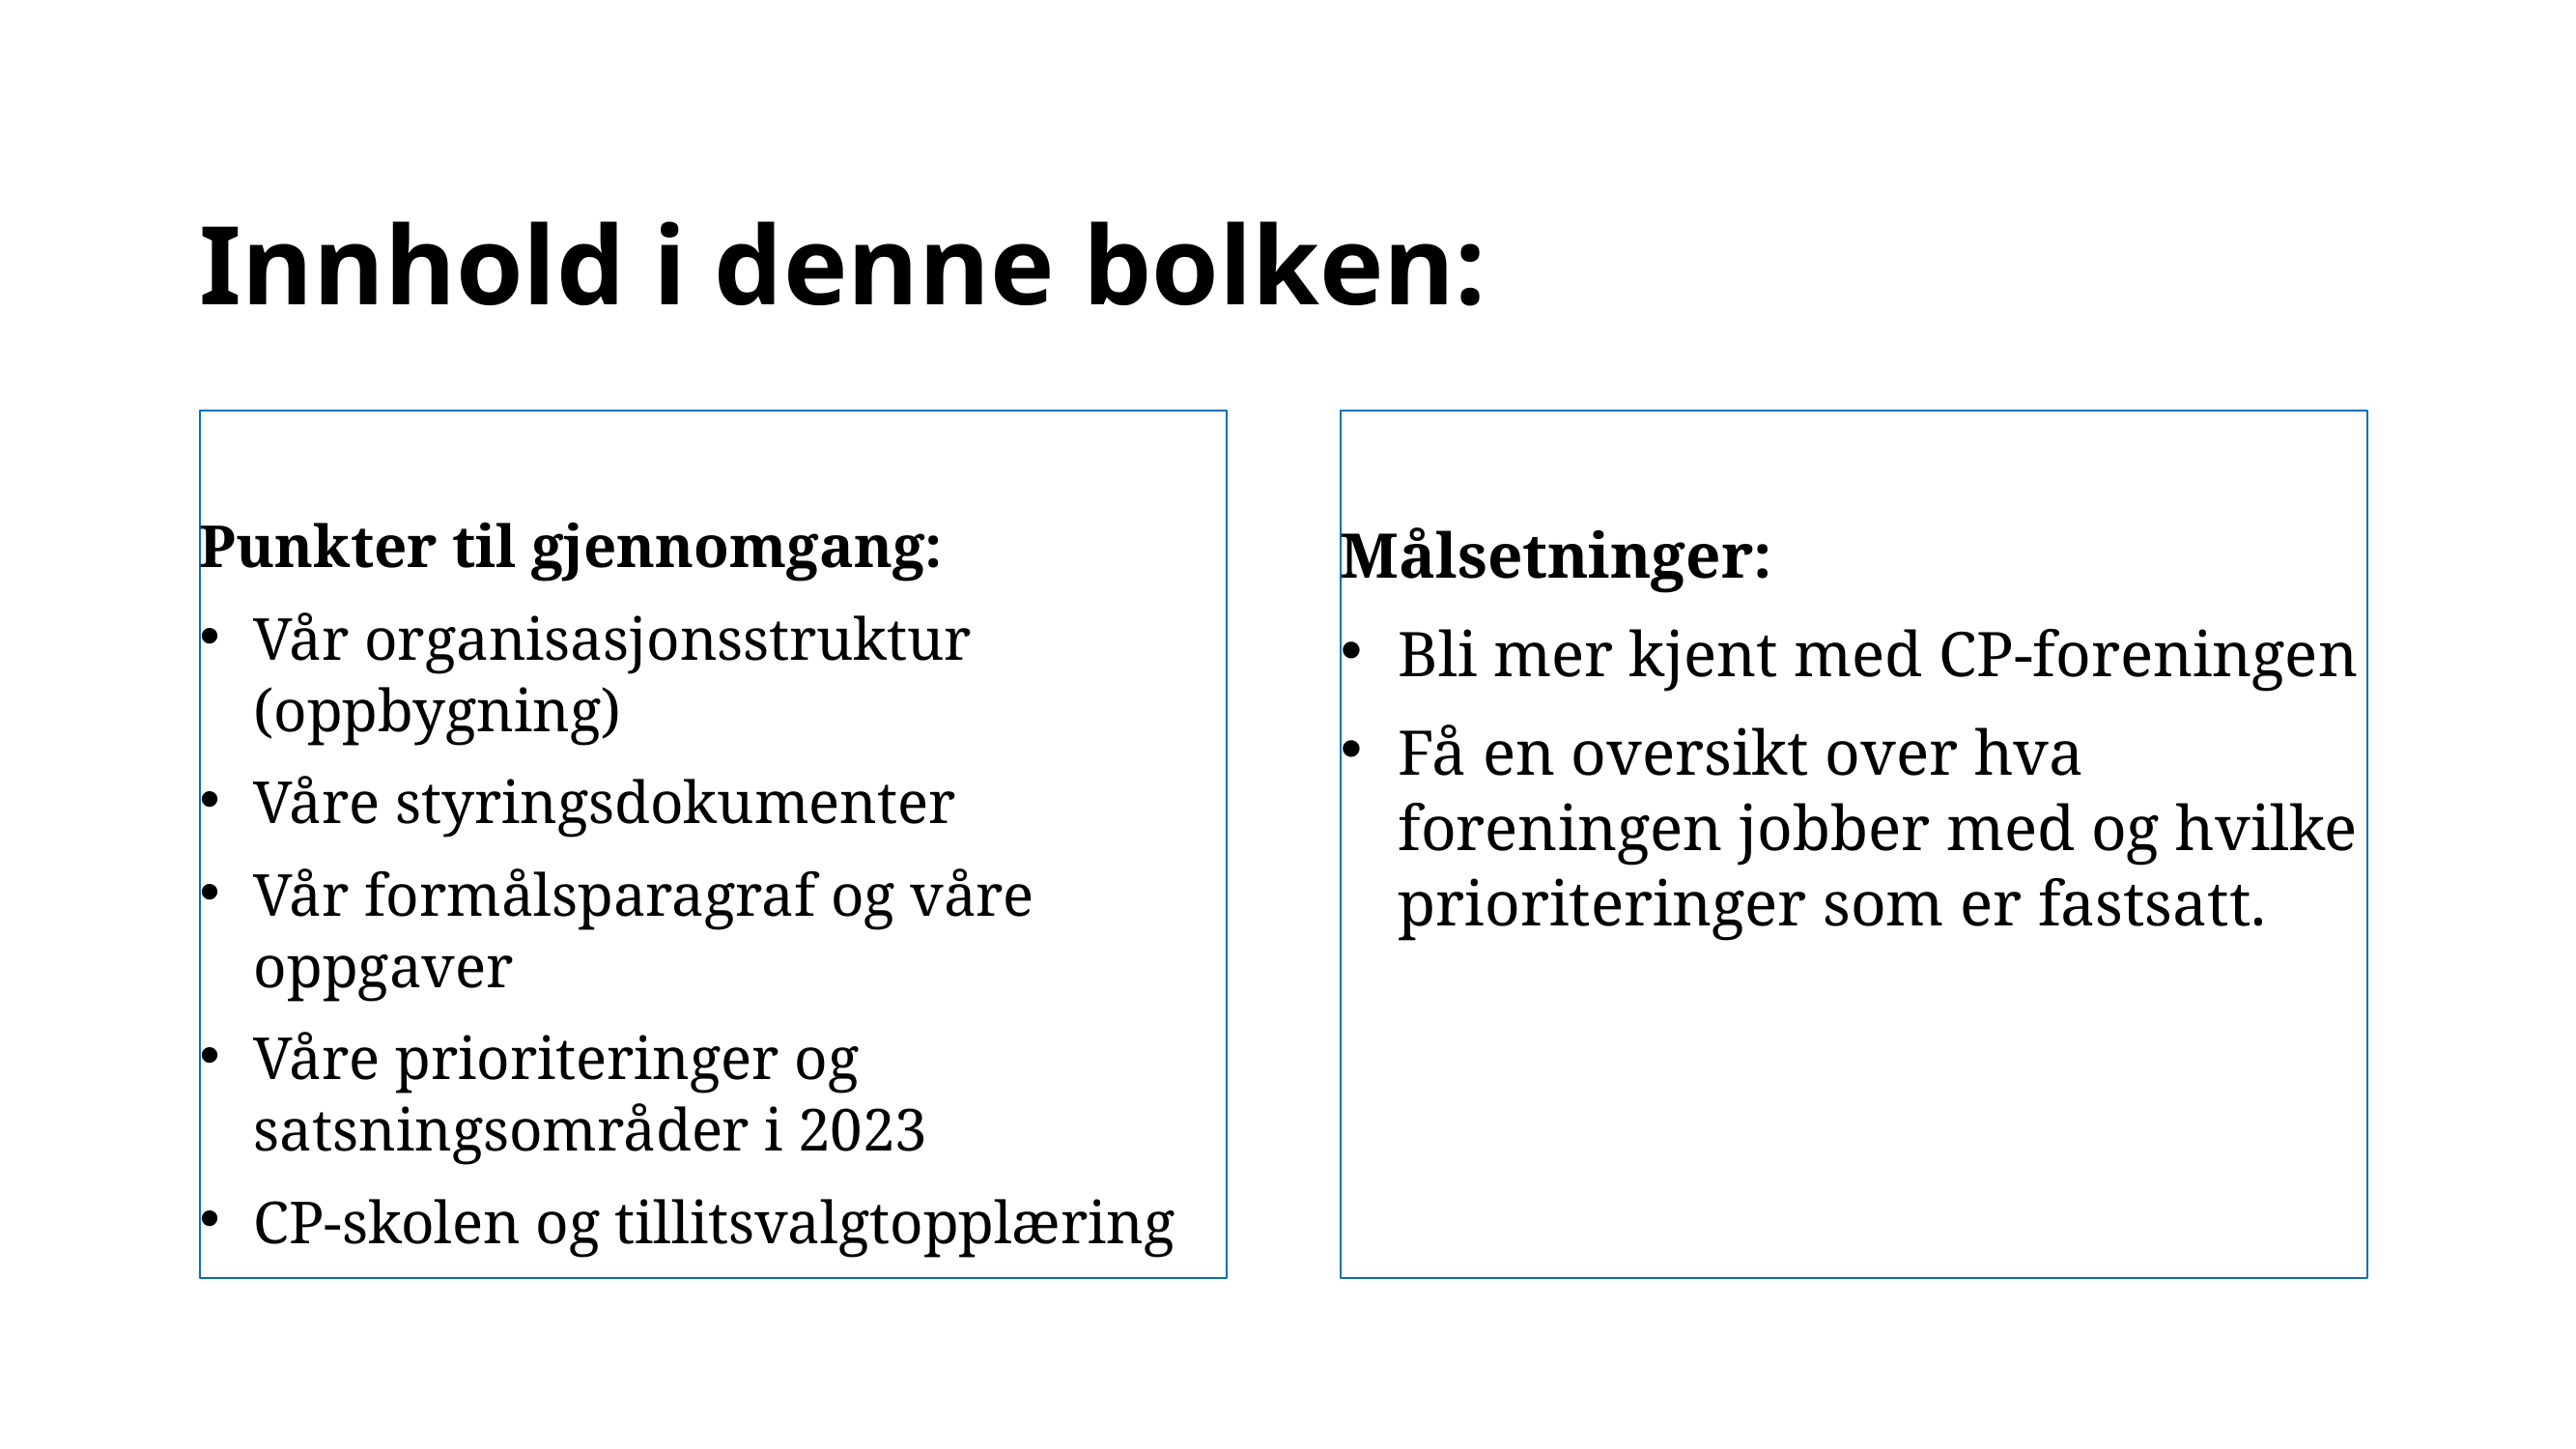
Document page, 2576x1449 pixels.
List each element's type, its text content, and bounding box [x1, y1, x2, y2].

list Punkter til gjennomgang: Vår organisasjonsstruktur (oppbygning) Våre styringsdokumenter Vår formålsparagraf og våre oppgaver Våre prioriteringer og satsningsområder i 2023 CP-skolen og tillitsvalgtopplæring [199, 411, 1227, 1278]
title Innhold i denne bolken: [199, 45, 2396, 331]
list Målsetninger: Bli mer kjent med CP-foreningen Få en oversikt over hva foreningen jobber med og hvilke prioriteringer som er fastsatt. [1340, 411, 2368, 1278]
